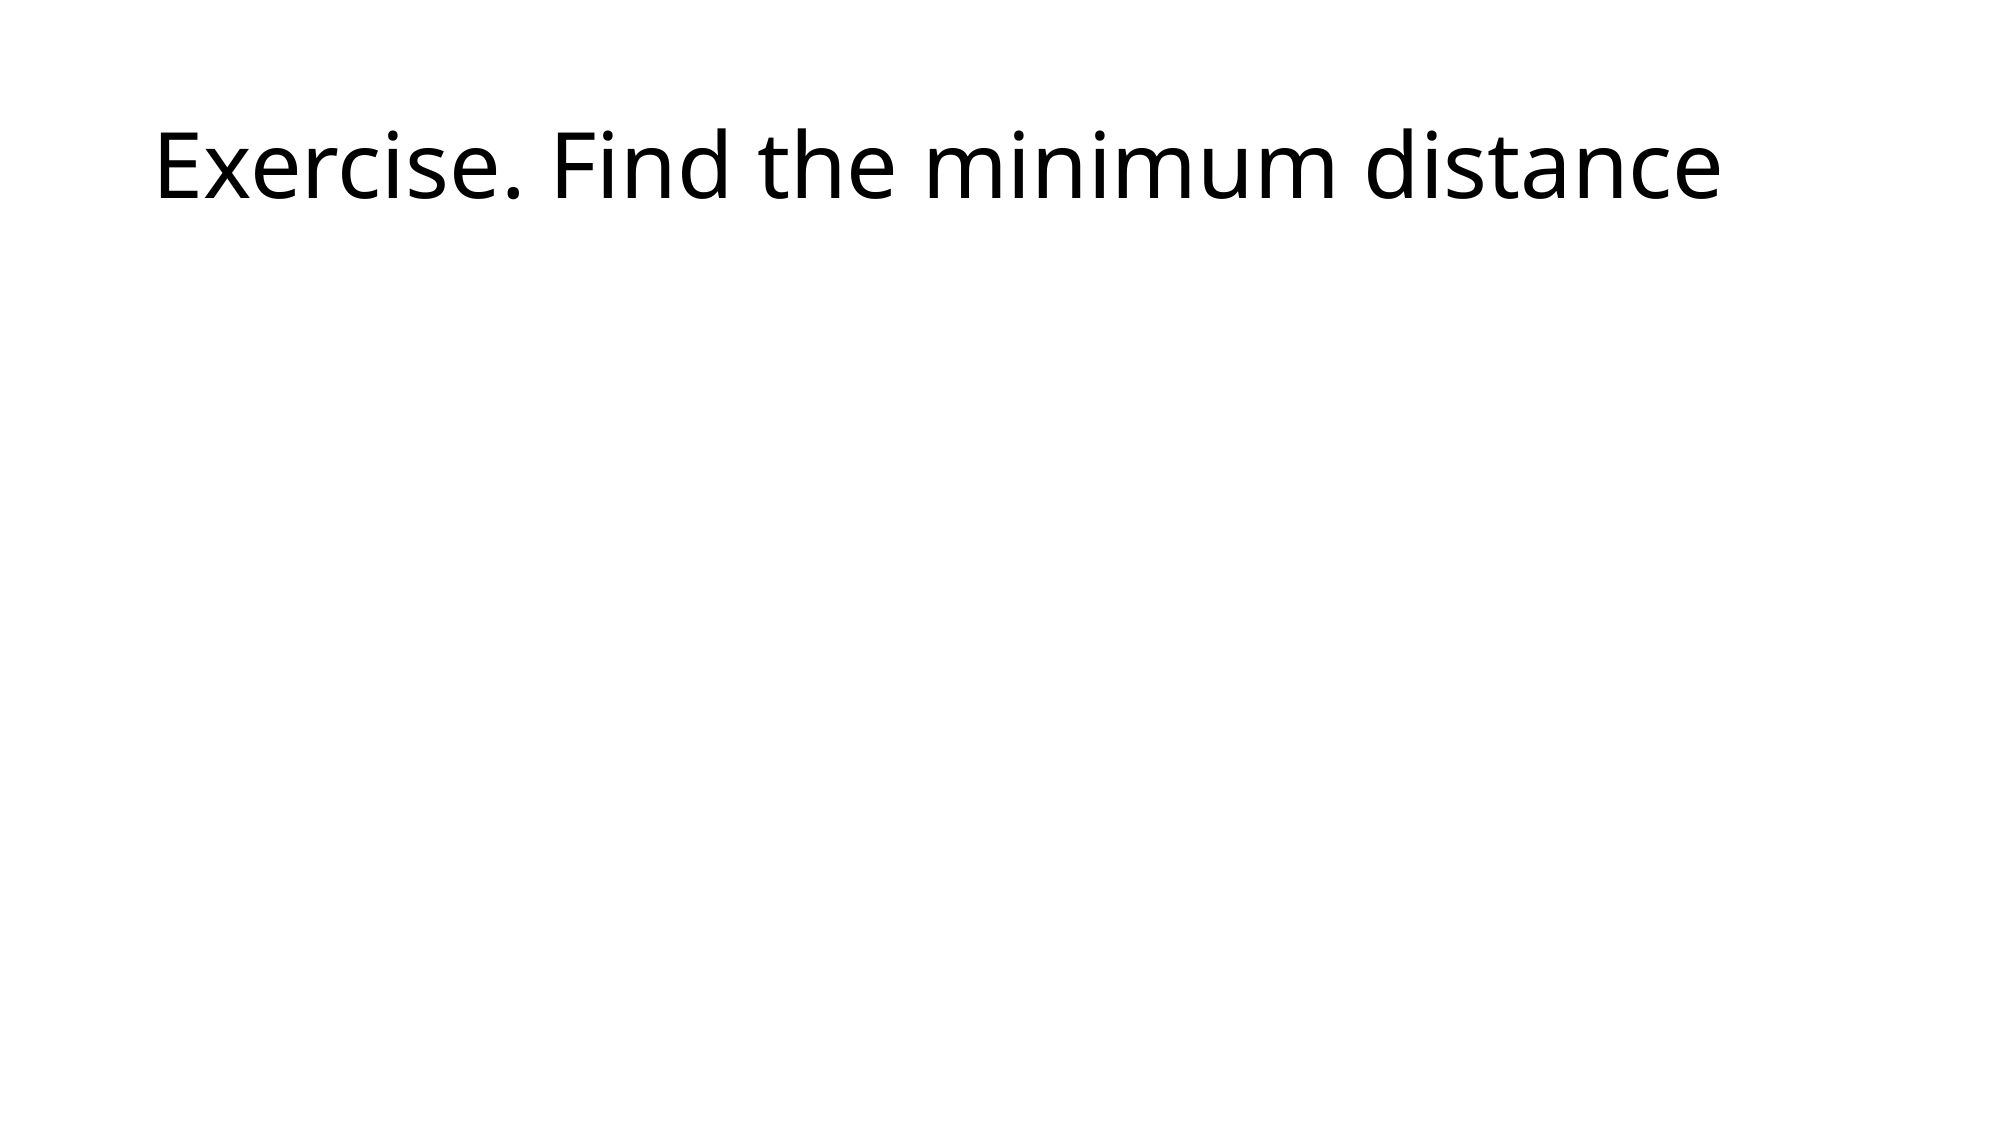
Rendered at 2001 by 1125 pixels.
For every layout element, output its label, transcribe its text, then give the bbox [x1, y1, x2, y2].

title Exercise. Find the minimum distance [137, 59, 1863, 278]
